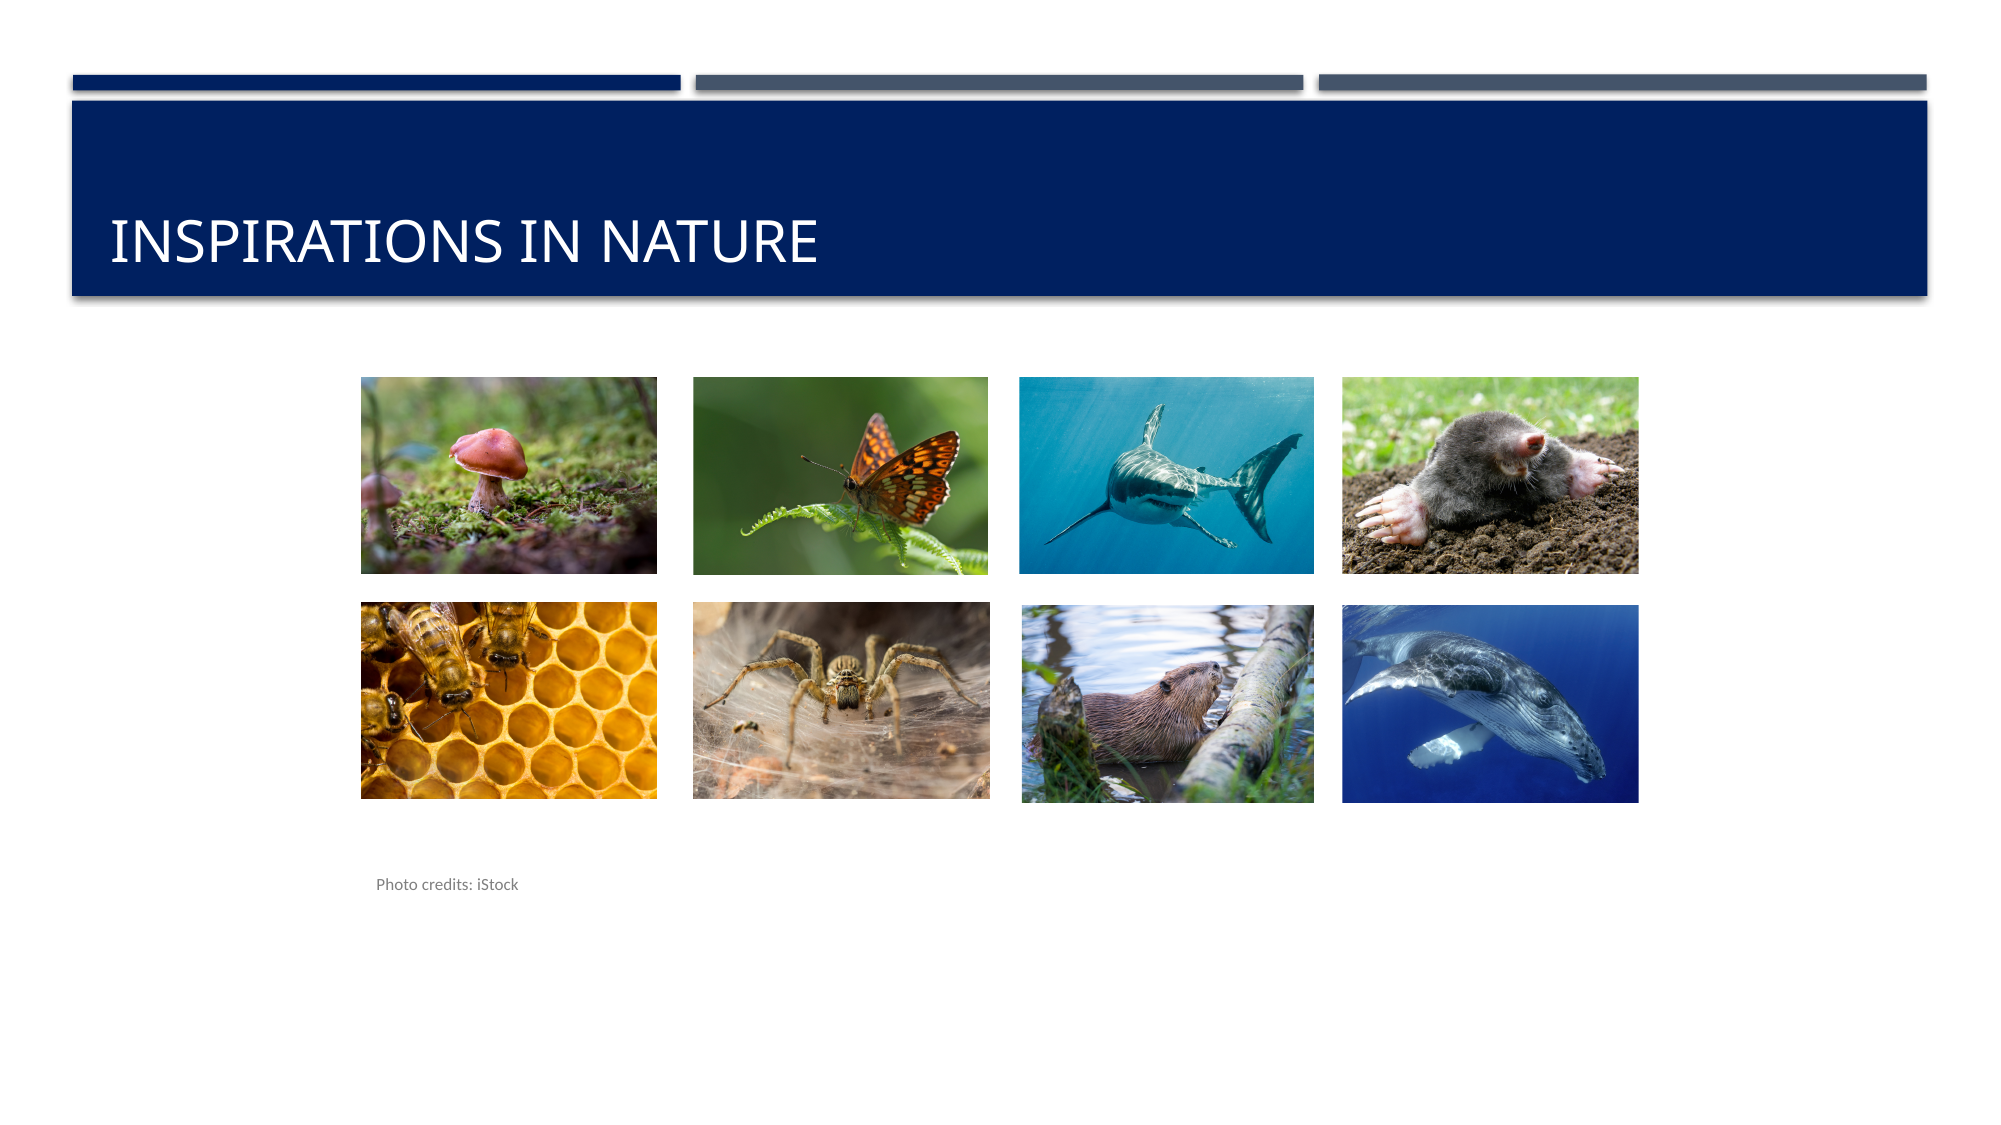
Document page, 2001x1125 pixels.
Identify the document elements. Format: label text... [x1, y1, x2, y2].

picture [1034, 376, 1315, 521]
text_box Photo credits: iStock [361, 865, 556, 901]
picture [361, 601, 657, 800]
picture [361, 376, 657, 575]
picture [692, 376, 989, 575]
picture [1219, 539, 1237, 547]
picture [1141, 503, 1159, 510]
picture [1341, 604, 1640, 803]
picture [1101, 504, 1109, 510]
picture [692, 601, 990, 800]
picture [1021, 604, 1315, 803]
title Inspirations in Nature [95, 115, 1905, 282]
picture [1341, 376, 1640, 575]
